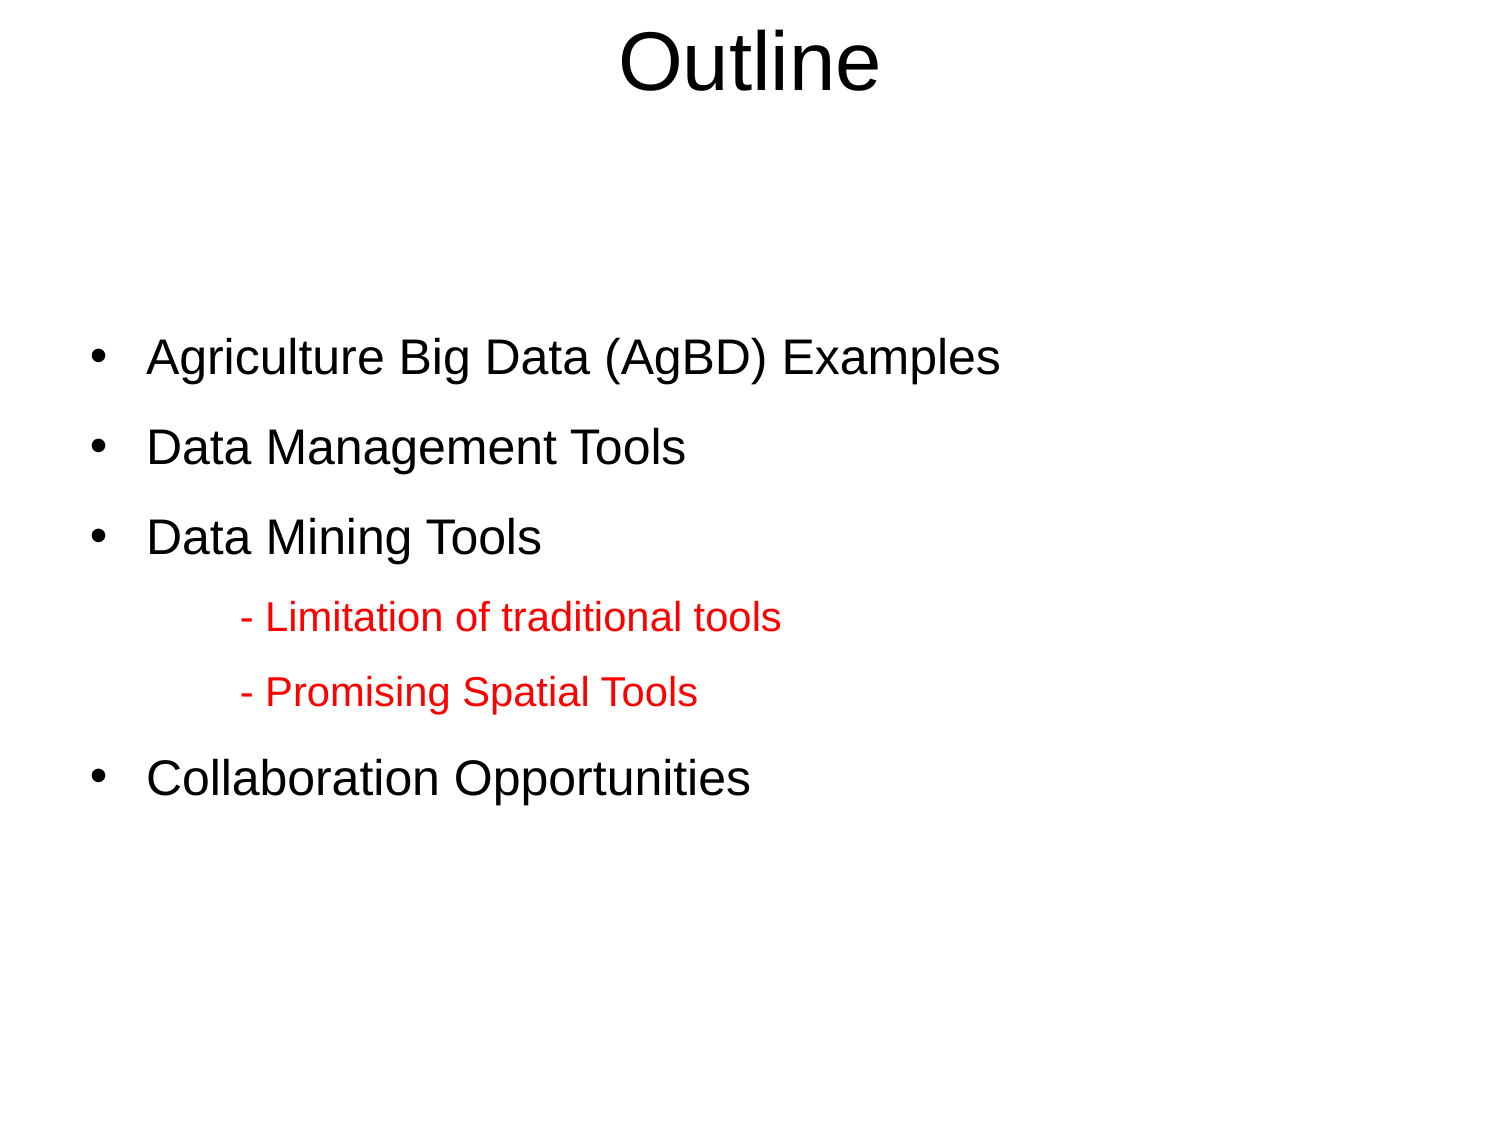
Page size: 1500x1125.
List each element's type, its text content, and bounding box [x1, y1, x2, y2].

text_box Outline [74, 0, 1425, 143]
text_box Agriculture Big Data (AgBD) Examples Data Management Tools Data Mining Tools - Limitation of traditional tools - Promising Spatial Tools Collaboration Opportunities [74, 287, 1425, 925]
